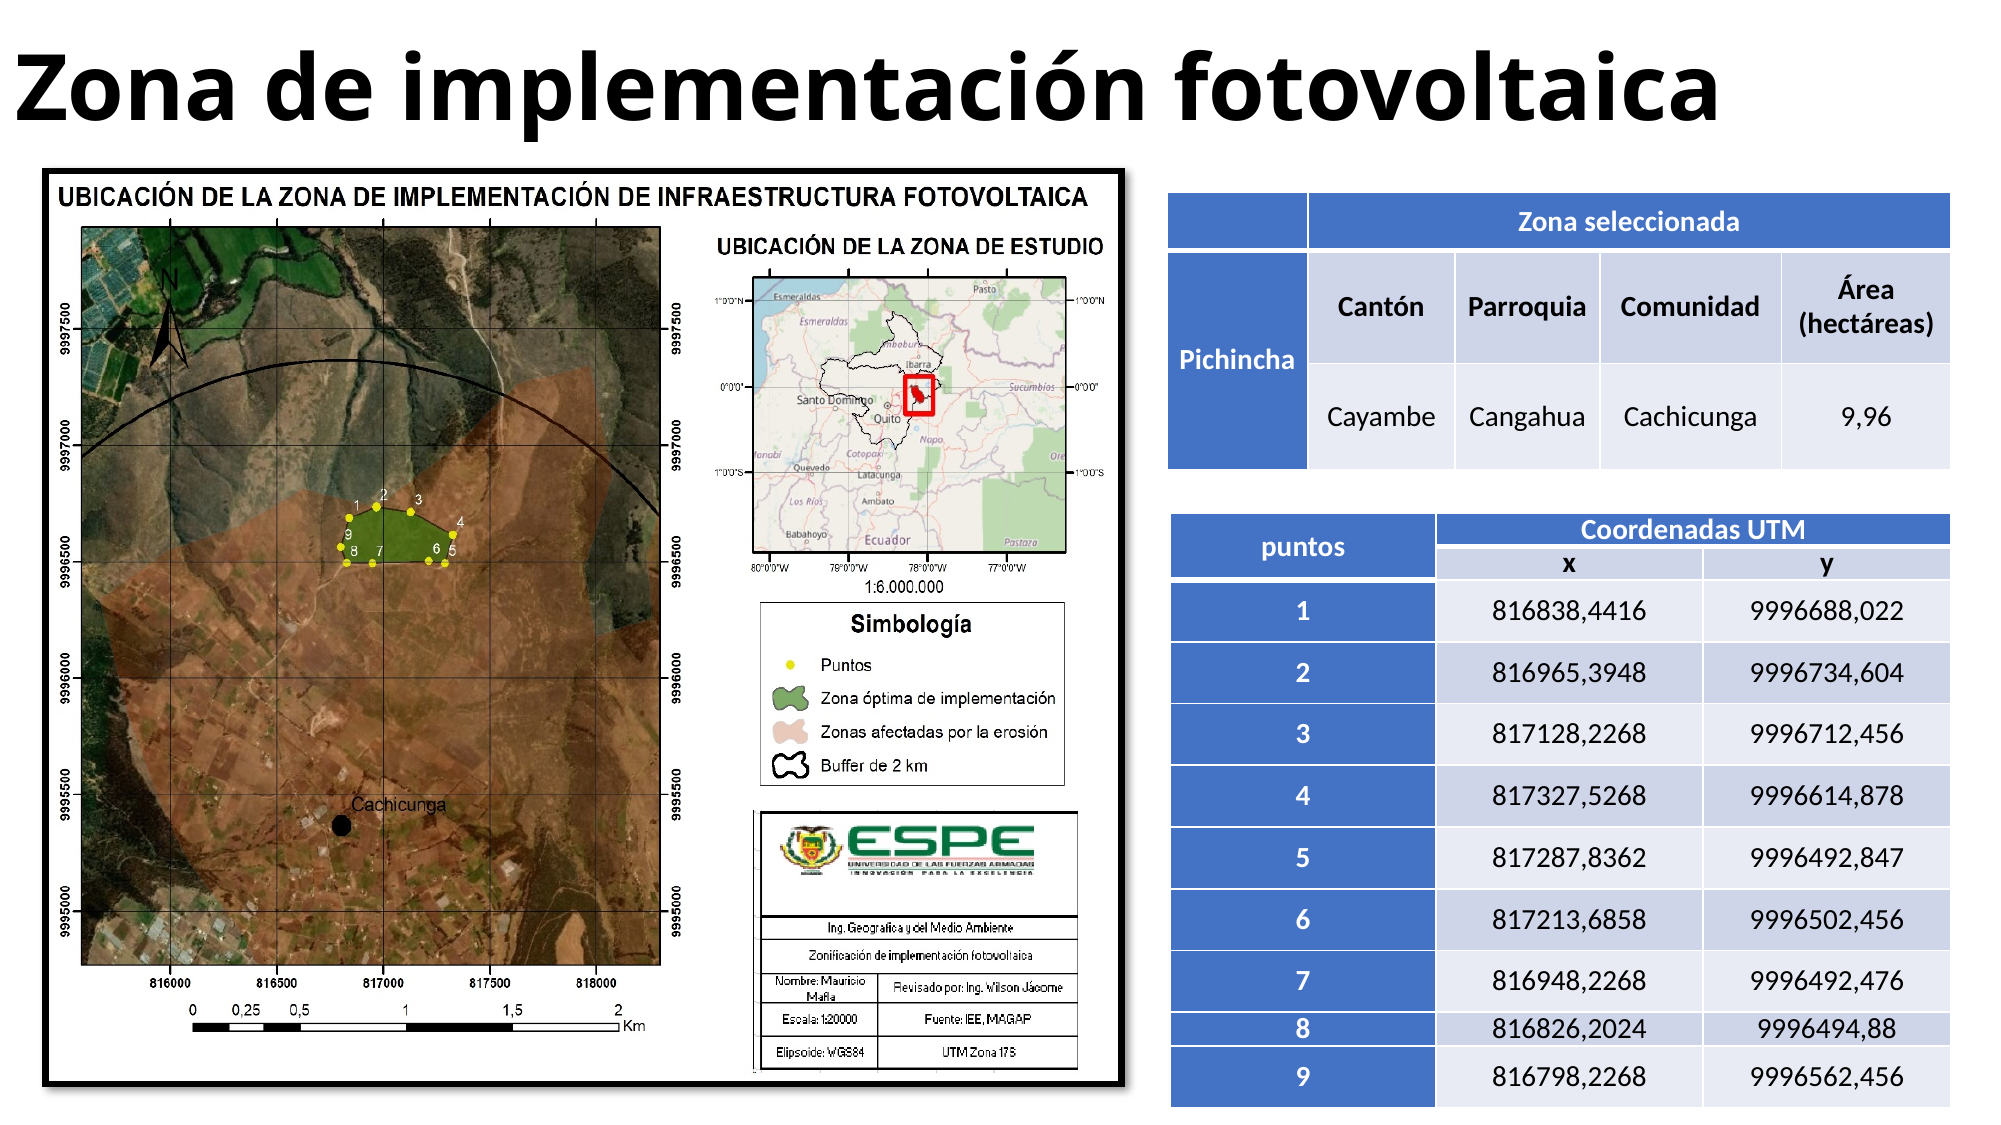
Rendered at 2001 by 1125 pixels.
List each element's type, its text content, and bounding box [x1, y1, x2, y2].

table_cell 3 [1171, 704, 1435, 764]
table_cell 817327,5268 [1437, 766, 1702, 826]
table_cell 7 [1171, 951, 1435, 1011]
table_cell 6 [1171, 890, 1435, 950]
table_header puntos [1171, 514, 1435, 577]
title Zona de implementación fotovoltaica [0, 0, 1925, 175]
table_cell 4 [1171, 766, 1435, 826]
table_cell 9996492,476 [1704, 951, 1950, 1011]
table_cell Pichincha [1168, 253, 1307, 469]
table_cell 9996492,847 [1704, 828, 1950, 888]
table_cell Parroquia [1456, 253, 1599, 363]
table_cell 2 [1171, 643, 1435, 703]
table_cell 9996502,456 [1704, 890, 1950, 950]
table_cell Cayambe [1309, 364, 1454, 469]
table_header Coordenadas UTM [1437, 514, 1950, 544]
table_cell 817128,2268 [1437, 704, 1702, 764]
table_cell Comunidad [1601, 253, 1781, 363]
table_cell y [1704, 549, 1950, 579]
table_cell Cangahua [1456, 364, 1599, 469]
table_cell Cantón [1309, 253, 1454, 363]
table_cell 816965,3948 [1437, 643, 1702, 703]
table_cell 817287,8362 [1437, 828, 1702, 888]
table_cell 9996494,88 [1704, 1013, 1950, 1045]
table_cell Área (hectáreas) [1782, 253, 1950, 363]
table_header [1168, 193, 1307, 248]
table_cell 9996688,022 [1704, 581, 1950, 641]
table_cell 9 [1171, 1047, 1435, 1107]
table_cell 9996734,604 [1704, 643, 1950, 703]
picture [48, 174, 1119, 1082]
table_cell 817213,6858 [1437, 890, 1702, 950]
table_cell 816798,2268 [1437, 1047, 1702, 1107]
table_cell 8 [1171, 1013, 1435, 1045]
table_cell 9996712,456 [1704, 704, 1950, 764]
table_cell 9996562,456 [1704, 1047, 1950, 1107]
table_cell 816948,2268 [1437, 951, 1702, 1011]
table_header Zona seleccionada [1309, 193, 1950, 248]
table_cell 9,96 [1782, 364, 1950, 469]
table_cell 816838,4416 [1437, 581, 1702, 641]
table_cell 9996614,878 [1704, 766, 1950, 826]
table_cell Cachicunga [1601, 364, 1781, 469]
table_cell 1 [1171, 583, 1435, 641]
table_cell x [1437, 549, 1702, 579]
table_cell 5 [1171, 828, 1435, 888]
table_cell 816826,2024 [1437, 1013, 1702, 1045]
